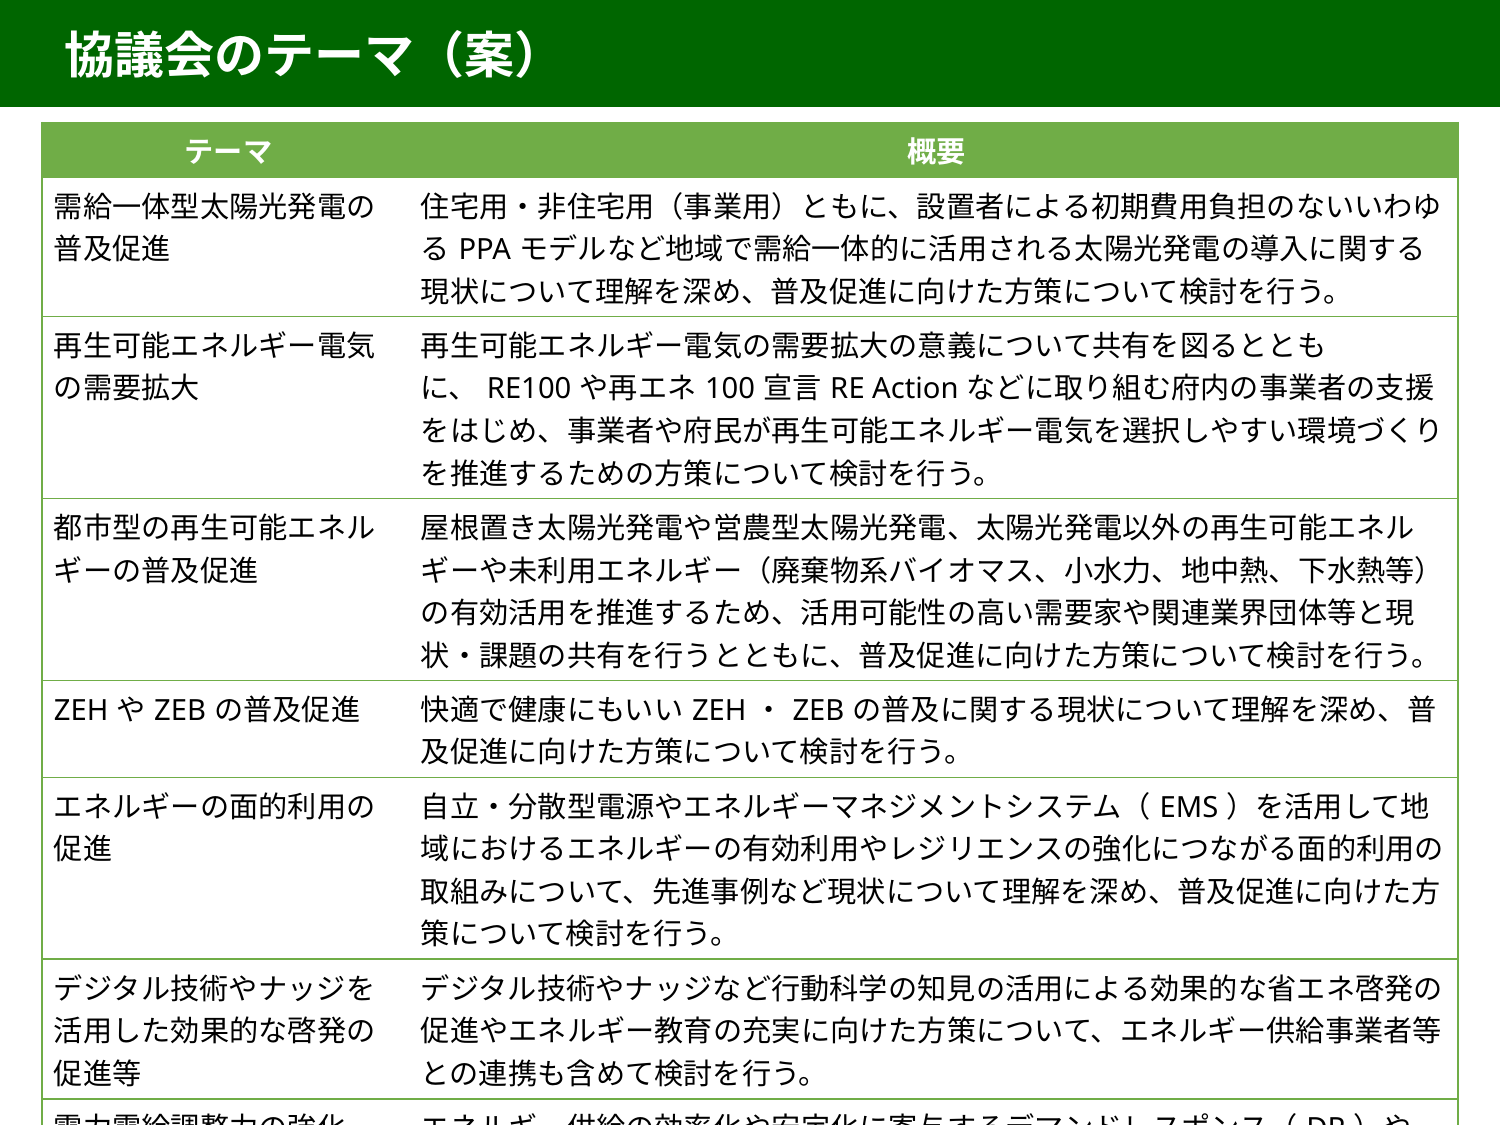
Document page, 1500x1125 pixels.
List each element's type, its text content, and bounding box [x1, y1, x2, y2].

table_cell 都市型の再生可能エネルギーの普及促進 [43, 499, 409, 680]
table_cell 快適で健康にもいいZEH・ZEBの普及に関する現状について理解を深め、普及促進に向けた方策について検討を行う。 [409, 681, 1457, 777]
table_cell ZEHやZEBの普及促進 [43, 681, 409, 777]
table_header テーマ [43, 124, 409, 176]
table_cell デジタル技術やナッジを活用した効果的な啓発の促進等 [43, 960, 409, 1098]
text_box 協議会のテーマ（案） [0, 0, 1500, 108]
table_cell デジタル技術やナッジなど行動科学の知見の活用による効果的な省エネ啓発の促進やエネルギー教育の充実に向けた方策について、エネルギー供給事業者等との連携も含めて検討を行う。 [409, 960, 1457, 1098]
table_cell 再生可能エネルギー電気の需要拡大の意義について共有を図るとともに、RE100や再エネ100宣言RE Actionなどに取り組む府内の事業者の支援をはじめ、事業者や府民が再生可能エネルギー電気を選択しやすい環境づくりを推進するための方策について検討を行う。 [409, 317, 1457, 498]
table_cell 需給一体型太陽光発電の普及促進 [43, 178, 409, 316]
table_cell 屋根置き太陽光発電や営農型太陽光発電、太陽光発電以外の再生可能エネルギーや未利用エネルギー（廃棄物系バイオマス、小水力、地中熱、下水熱等）の有効活用を推進するため、活用可能性の高い需要家や関連業界団体等と現状・課題の共有を行うとともに、普及促進に向けた方策について検討を行う。 [409, 499, 1457, 680]
table_cell エネルギーの面的利用の促進 [43, 778, 409, 958]
table_cell 電力需給調整力の強化 [43, 1100, 409, 1125]
table_header 概要 [409, 124, 1457, 176]
table_cell エネルギー供給の効率化や安定化に寄与するデマンドレスポンス（DR）やバーチャルパワープラント（VPP）など電力需給調整力の強化に向けた民間事業者等の取組み状況等について、情報共有を図り理解を深める。 [409, 1100, 1457, 1125]
table_cell 自立・分散型電源やエネルギーマネジメントシステム（EMS）を活用して地域におけるエネルギーの有効利用やレジリエンスの強化につながる面的利用の取組みについて、先進事例など現状について理解を深め、普及促進に向けた方策について検討を行う。 [409, 778, 1457, 958]
table_cell 再生可能エネルギー電気の需要拡大 [43, 317, 409, 498]
table_cell 住宅用・非住宅用（事業用）ともに、設置者による初期費用負担のないいわゆるPPAモデルなど地域で需給一体的に活用される太陽光発電の導入に関する現状について理解を深め、普及促進に向けた方策について検討を行う。 [409, 178, 1457, 316]
